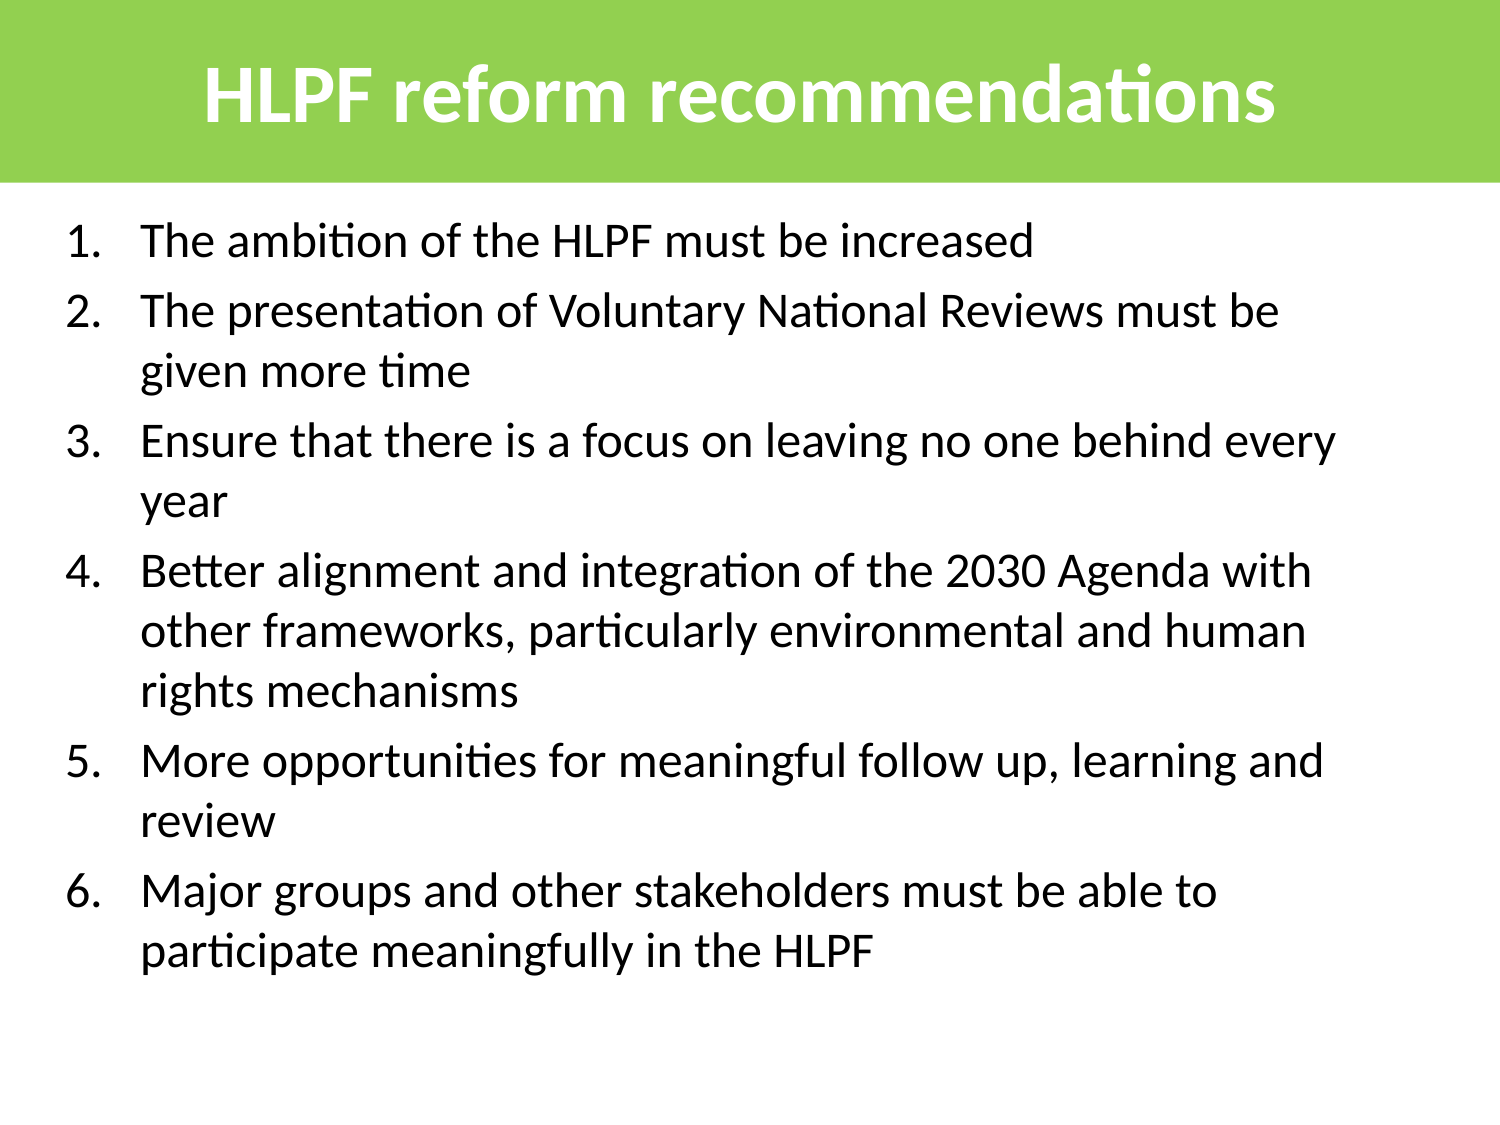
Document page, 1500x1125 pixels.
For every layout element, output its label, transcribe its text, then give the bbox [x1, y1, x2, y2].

text_box [125, 249, 1450, 356]
title HLPF reform recommendations [0, 0, 1500, 183]
list The ambition of the HLPF must be increased The presentation of Voluntary National Reviews must be given more time Ensure that there is a focus on leaving no one behind every year Better alignment and integration of the 2030 Agenda with other frameworks, particularly environmental and human rights mechanisms More opportunities for meaningful follow up, learning and review Major groups and other stakeholders must be able to participate meaningfully in the HLPF [50, 200, 1400, 1043]
